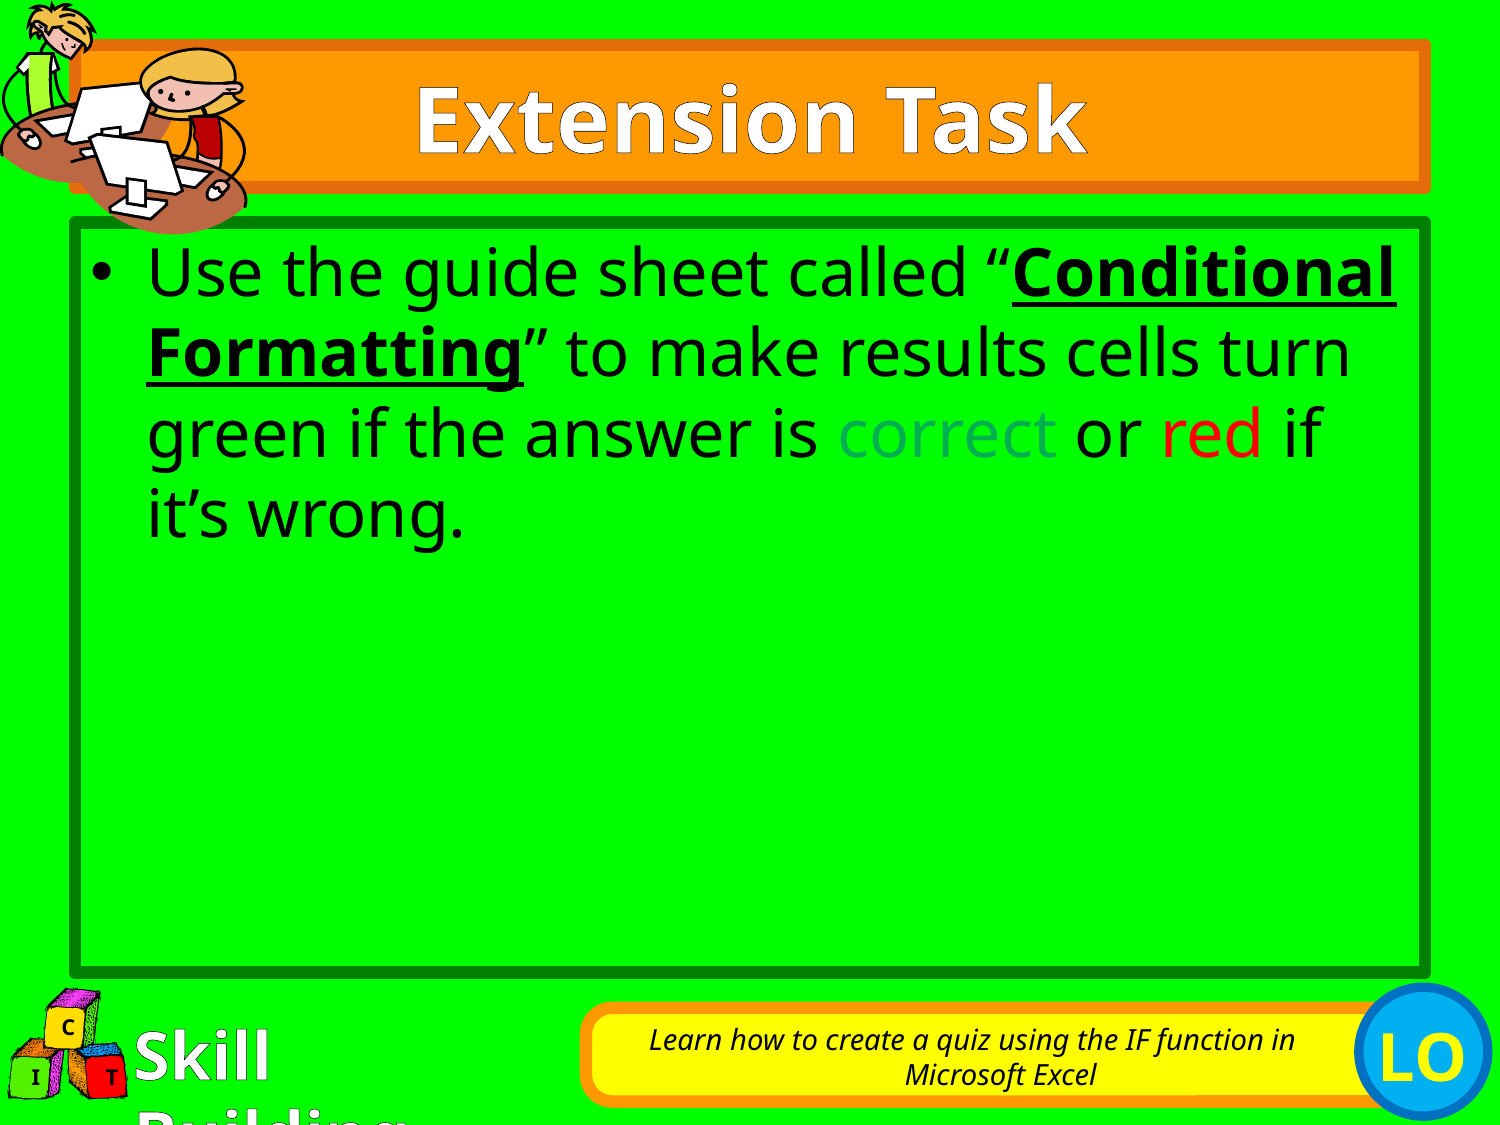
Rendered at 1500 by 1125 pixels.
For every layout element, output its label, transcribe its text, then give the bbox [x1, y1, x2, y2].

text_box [0, 0, 248, 235]
title Extension Task [252, 39, 1431, 194]
list Use the guide sheet called “Conditional Formatting” to make results cells turn green if the answer is correct or red if it’s wrong. [69, 216, 1431, 979]
list Learn how to create a quiz using the IF function in Microsoft Excel [580, 1008, 1366, 1102]
